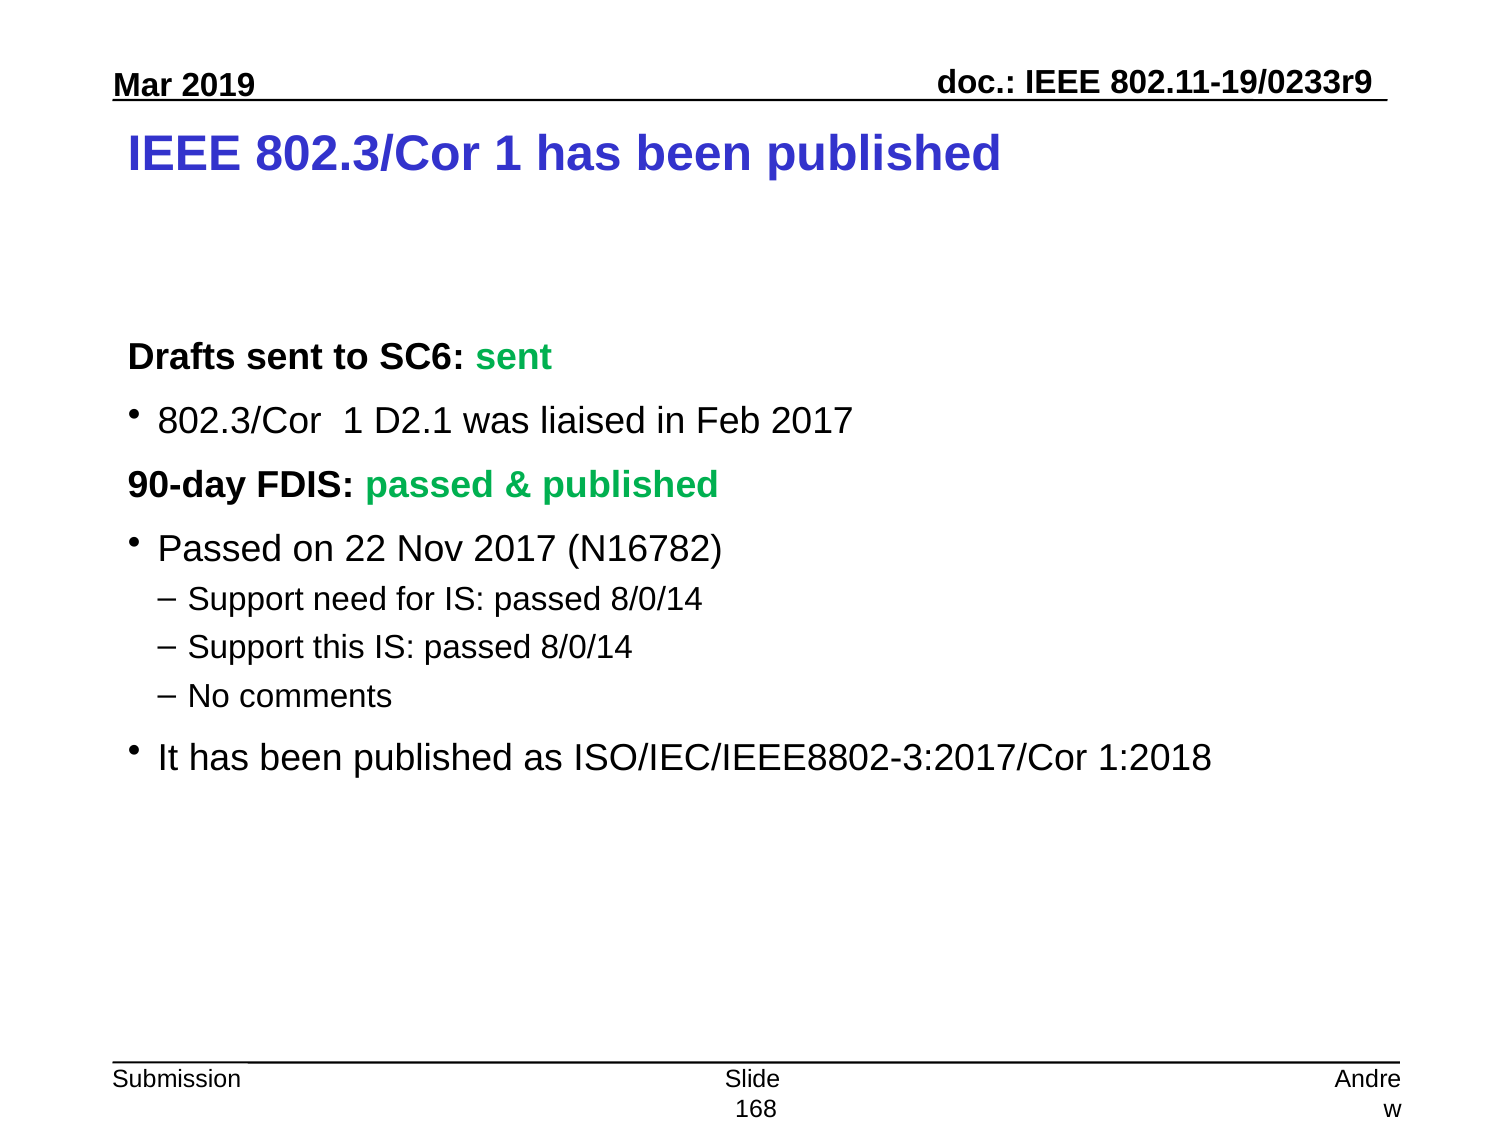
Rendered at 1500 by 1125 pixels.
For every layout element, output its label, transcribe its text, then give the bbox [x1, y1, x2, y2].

slide_number Slide 168 [709, 1061, 803, 1093]
list Drafts sent to SC6: sent 802.3/Cor 1 D2.1 was liaised in Feb 2017 90-day FDIS: passed & published Passed on 22 Nov 2017 (N16782) Support need for IS: passed 8/0/14 Support this IS: passed 8/0/14 No comments It has been published as ISO/IEC/IEEE8802-3:2017/Cor 1:2018 [112, 324, 1388, 1000]
title IEEE 802.3/Cor 1 has been published [112, 112, 1388, 288]
footer Andrew Myles, Cisco [1320, 1061, 1402, 1093]
